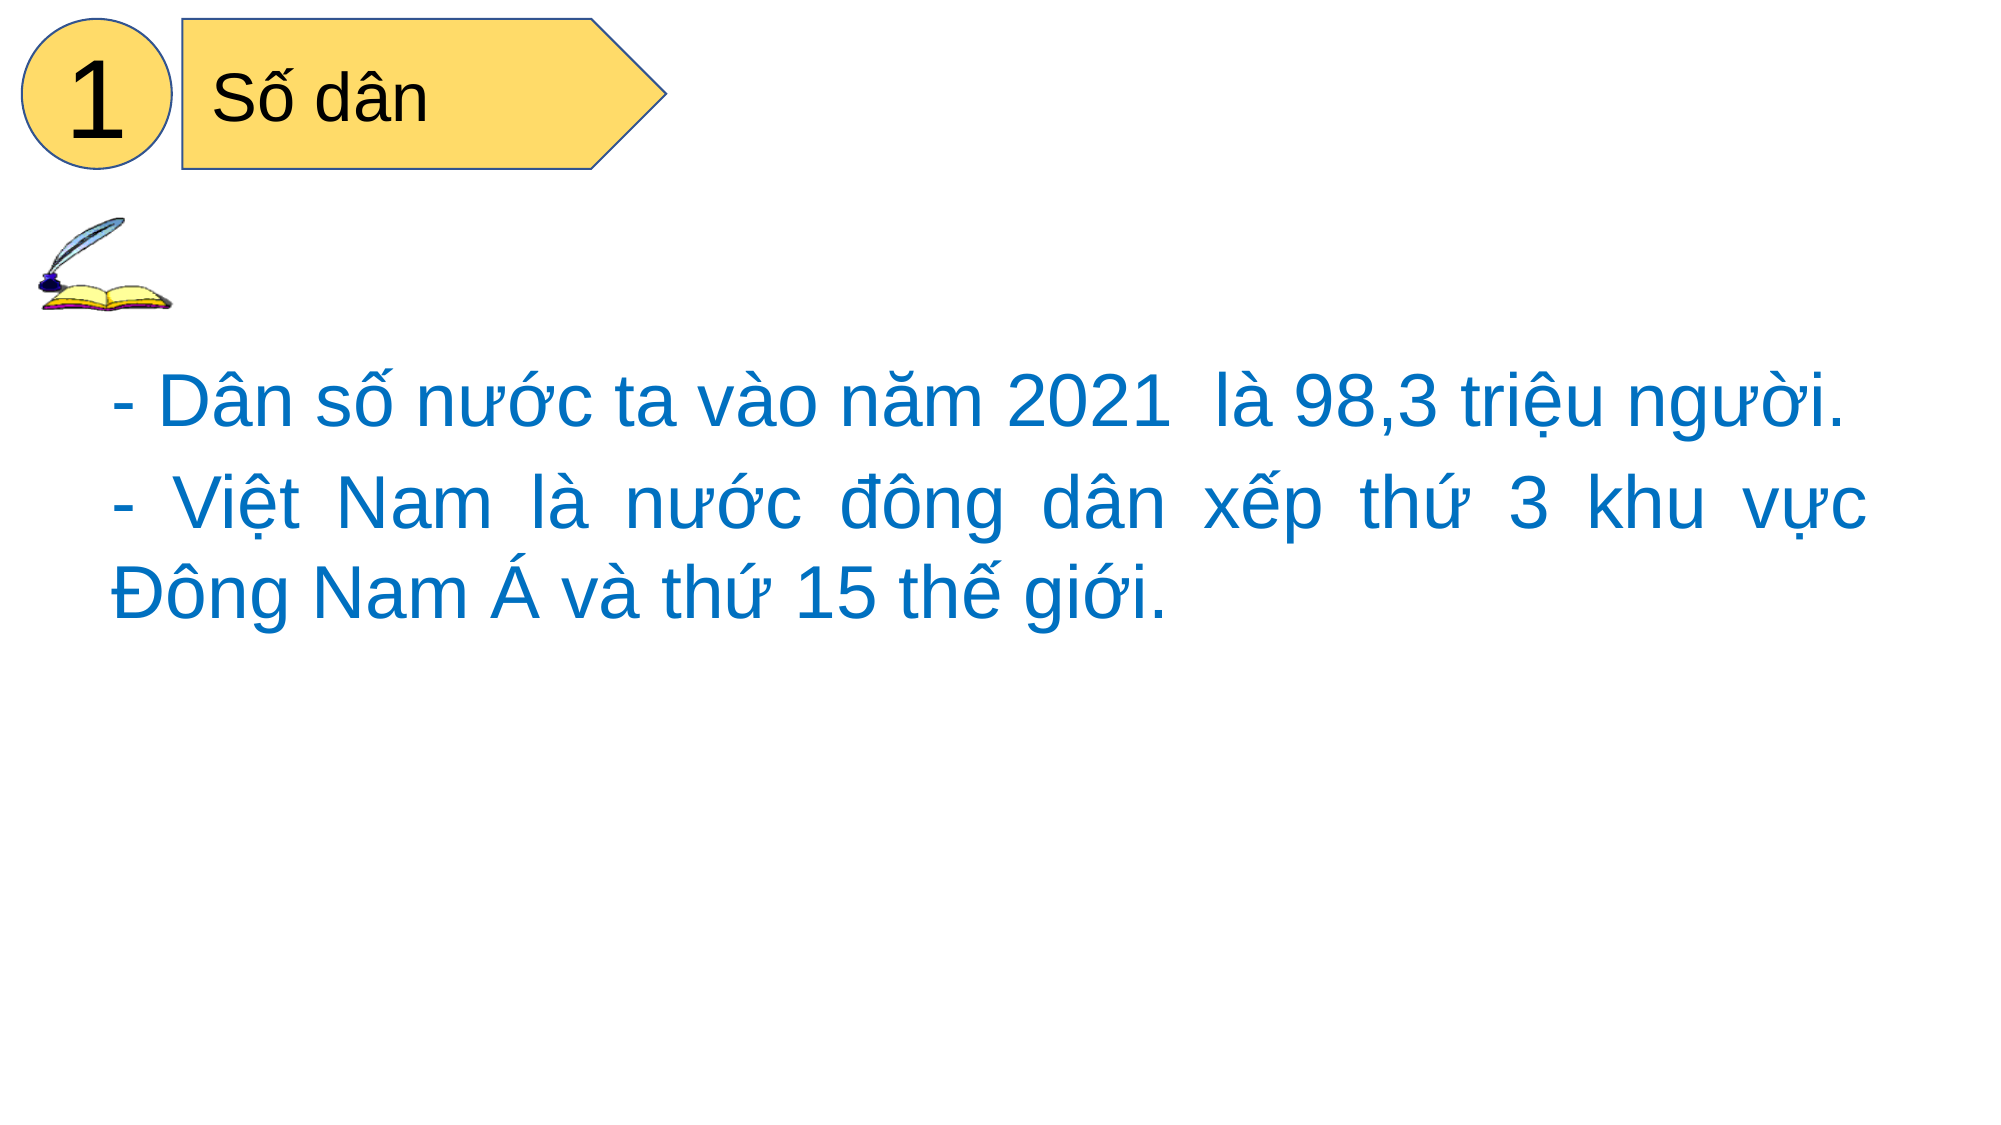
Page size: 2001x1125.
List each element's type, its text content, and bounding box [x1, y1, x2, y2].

text_box 1 [20, 17, 173, 170]
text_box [182, 18, 667, 169]
picture [21, 200, 185, 313]
text_box - Dân số nước ta vào năm 2021 là 98,3 triệu người. - Việt Nam là nước đông dân xếp thứ 3 khu vực Đông Nam Á và thứ 15 thế giới. [21, 343, 1885, 641]
